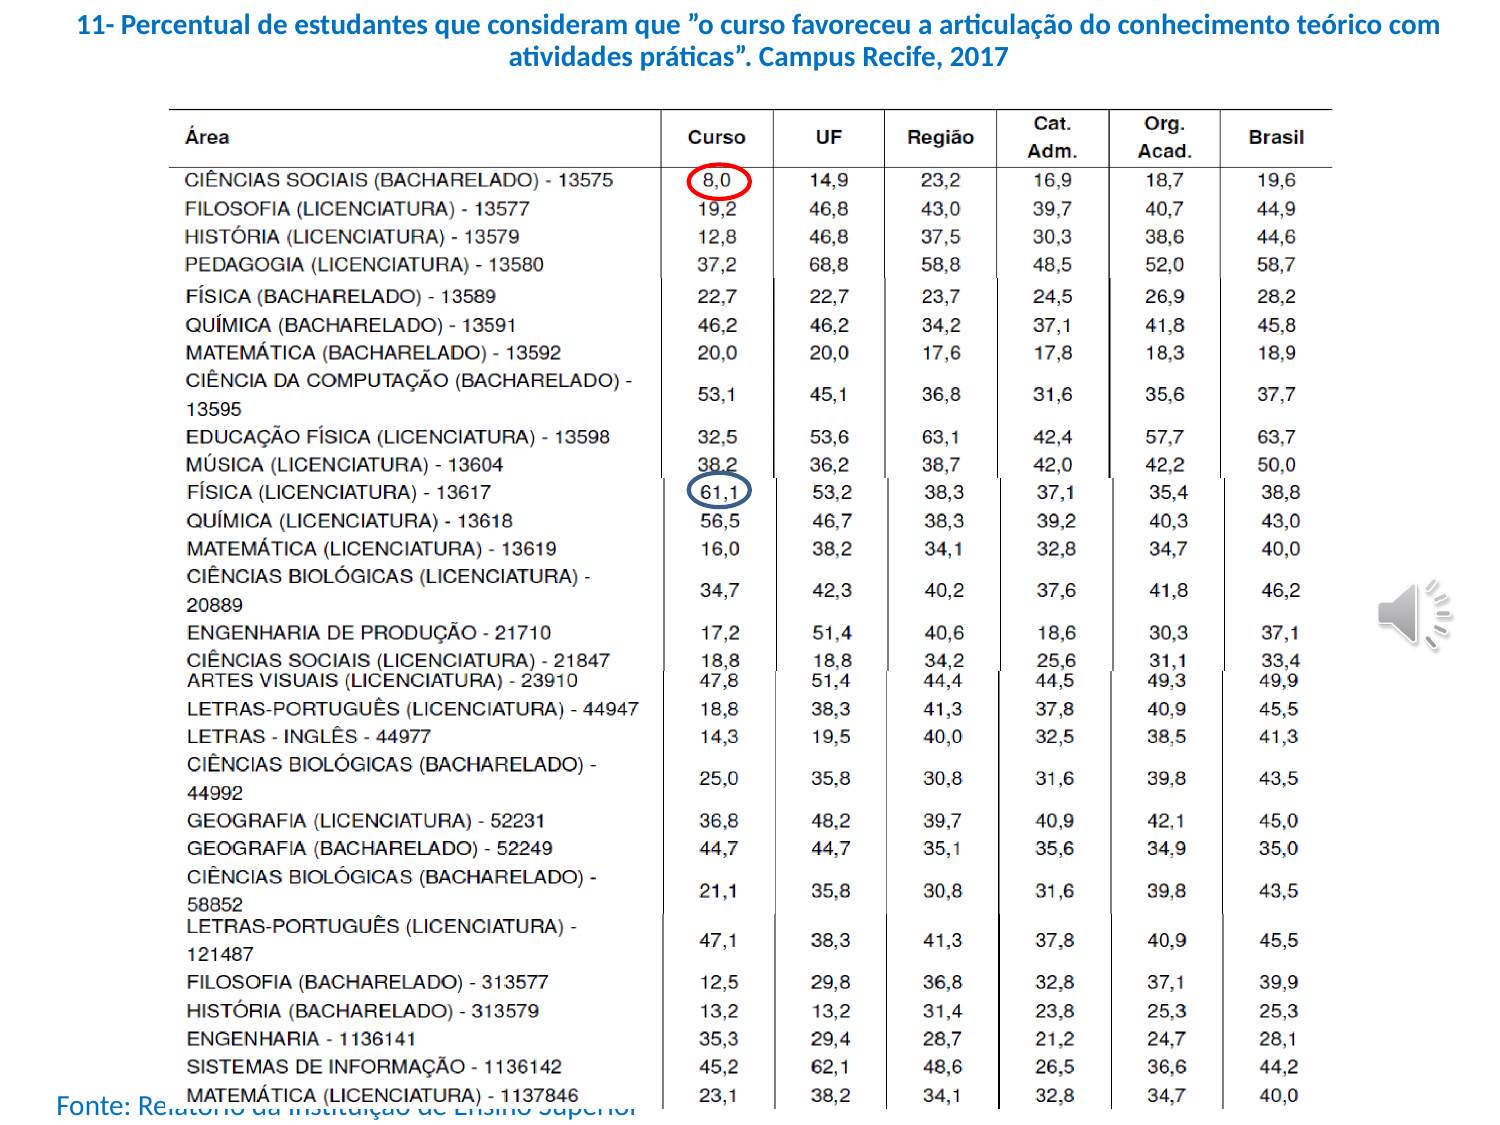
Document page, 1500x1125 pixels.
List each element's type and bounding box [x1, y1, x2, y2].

title [17, 15, 1500, 67]
text_box [41, 101, 1407, 1125]
picture [1375, 574, 1457, 656]
